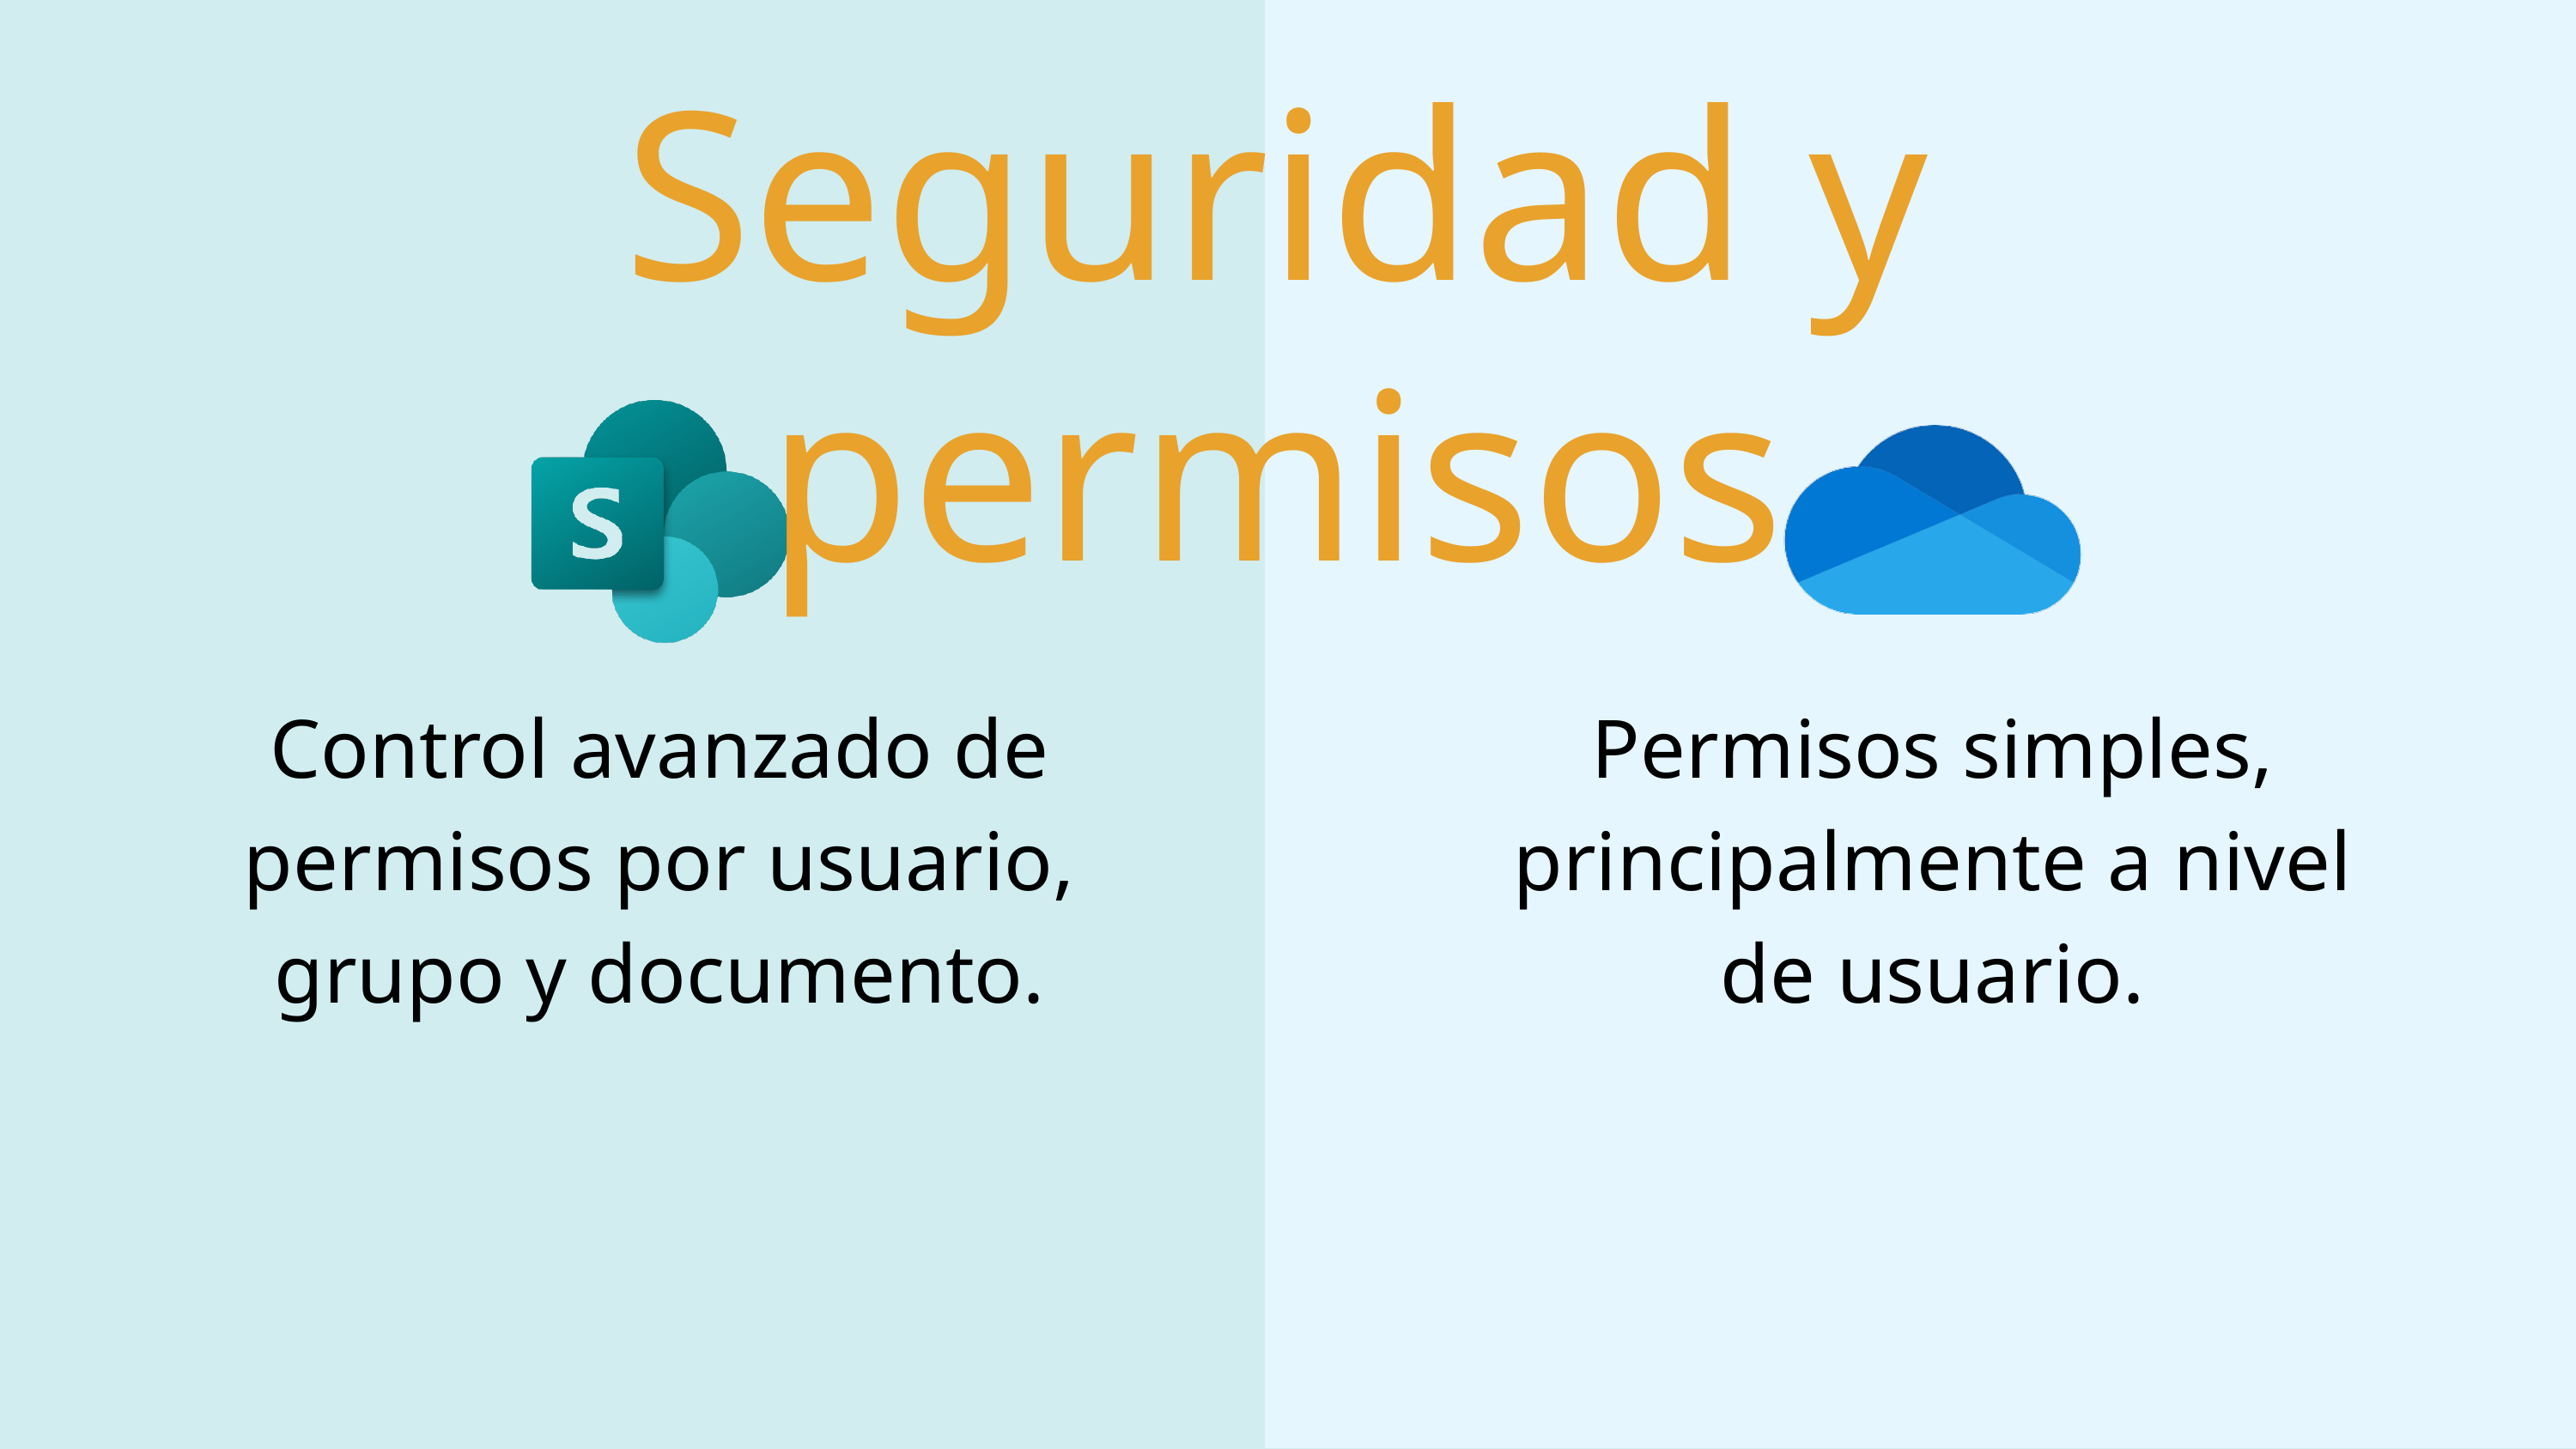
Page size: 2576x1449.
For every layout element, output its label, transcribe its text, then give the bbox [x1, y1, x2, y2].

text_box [1264, 0, 2576, 1449]
text_box Seguridad y permisos [487, 46, 1260, 608]
text_box Control avanzado de permisos por usuario, grupo y documento. [208, 681, 1111, 1020]
text_box [487, 608, 832, 681]
